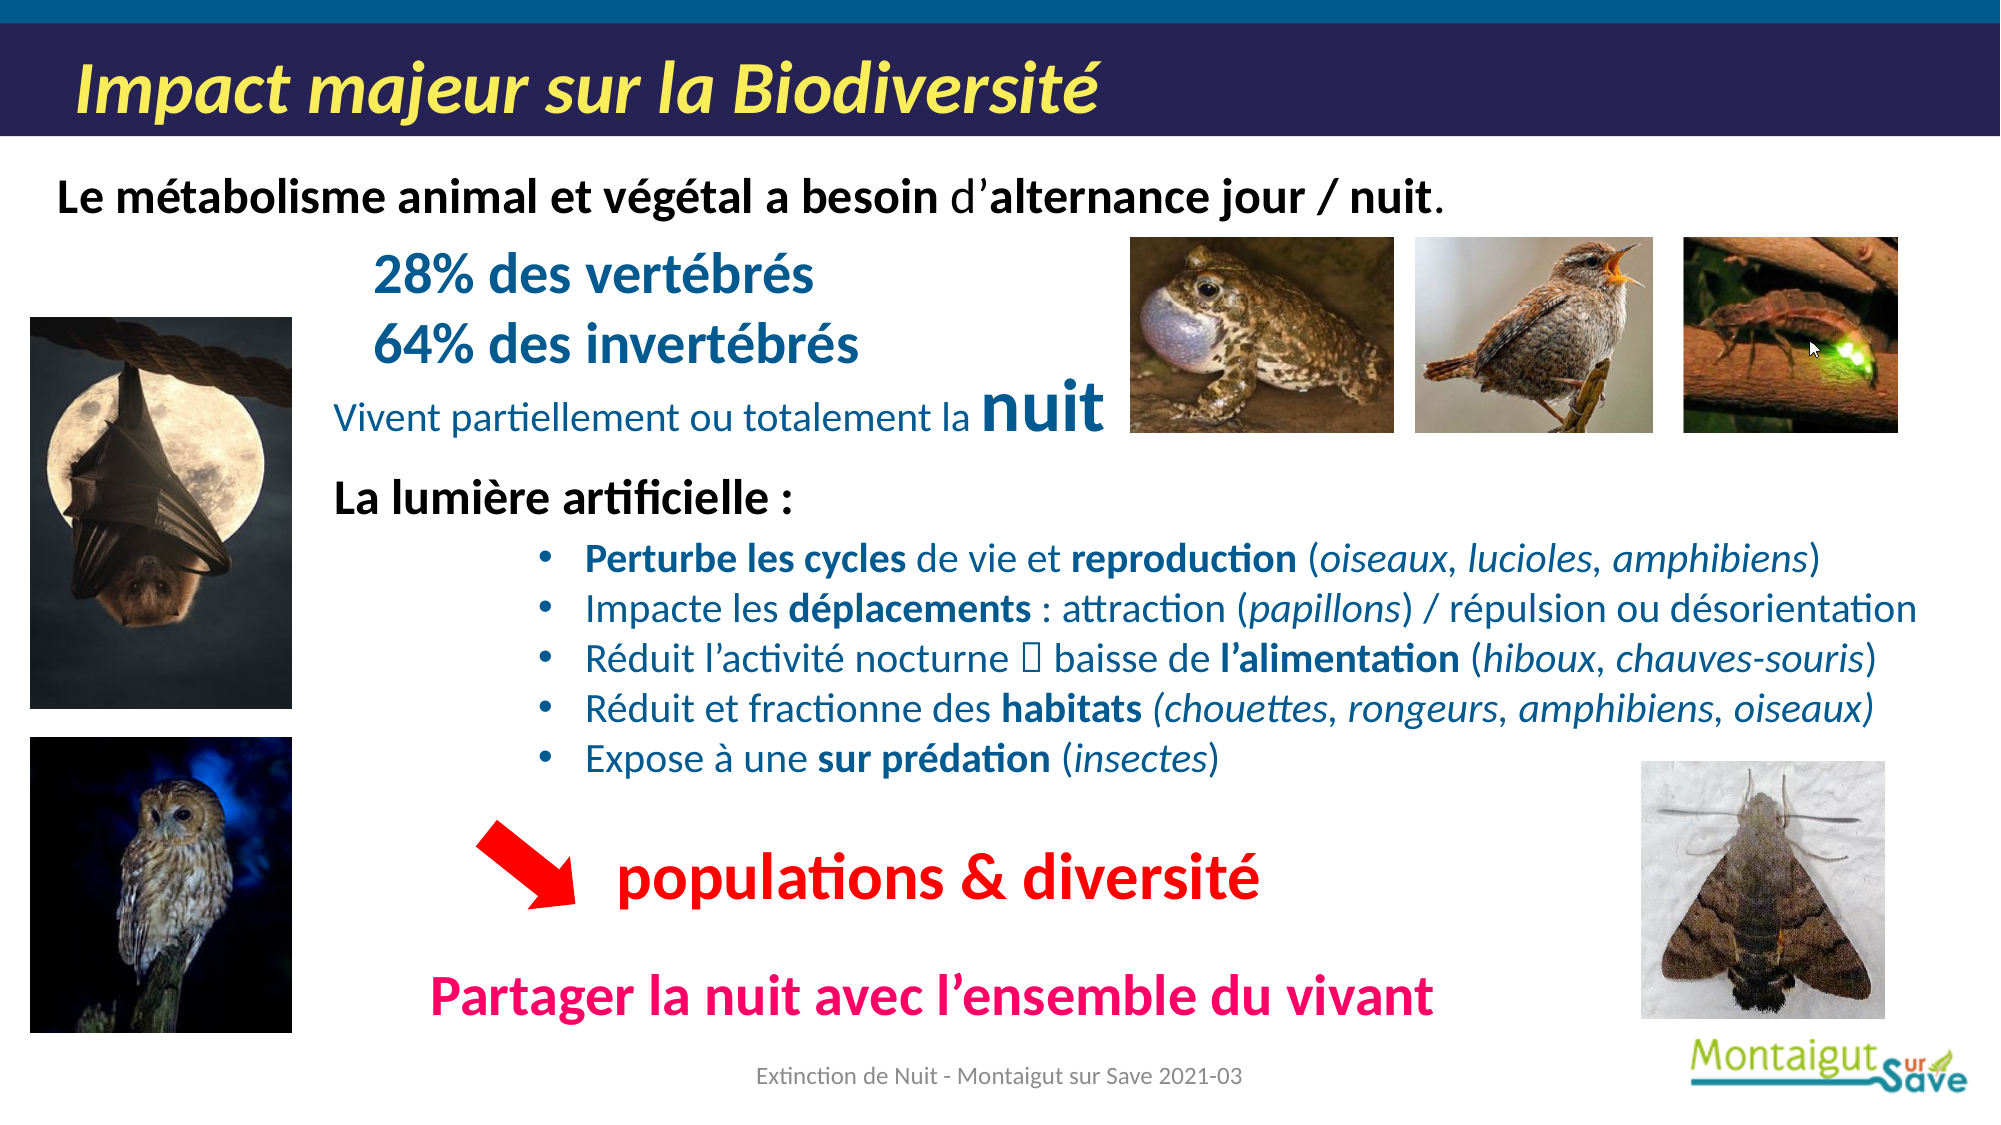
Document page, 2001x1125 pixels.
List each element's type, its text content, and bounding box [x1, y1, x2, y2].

text_box 28% des vertébrés 64% des invertébrés [358, 228, 877, 383]
text_box [474, 818, 577, 911]
subtitle Le métabolisme animal et végétal a besoin d’alternance jour / nuit. [42, 162, 1932, 395]
text_box Vivent partiellement ou totalement la nuit [318, 348, 1121, 454]
text_box Partager la nuit avec l’ensemble du vivant [415, 949, 2000, 1035]
title Impact majeur sur la Biodiversité [0, 24, 1834, 138]
text_box Perturbe les cycles de vie et reproduction (oiseaux, lucioles, amphibiens) Impacte les déplacements : attraction (papillons) / répulsion ou désorientation Réduit l’activité nocturne  baisse de l’alimentation (hiboux, chauves-souris) Réduit et fractionne des habitats (chouettes, rongeurs, amphibiens, oiseaux) Expose à une sur prédation (insectes) [523, 696, 1976, 839]
picture [1641, 761, 1885, 1019]
text_box populations & diversité [601, 825, 1277, 920]
picture [30, 317, 292, 709]
text_box La lumière artificielle : [319, 463, 2000, 696]
text_box [1834, 24, 2000, 137]
footer Extinction de Nuit - Montaigut sur Save 2021-03 [662, 1044, 1338, 1105]
picture [1121, 233, 1905, 436]
picture [30, 737, 292, 1034]
text_box [0, 0, 2000, 24]
picture [1688, 1031, 1976, 1125]
